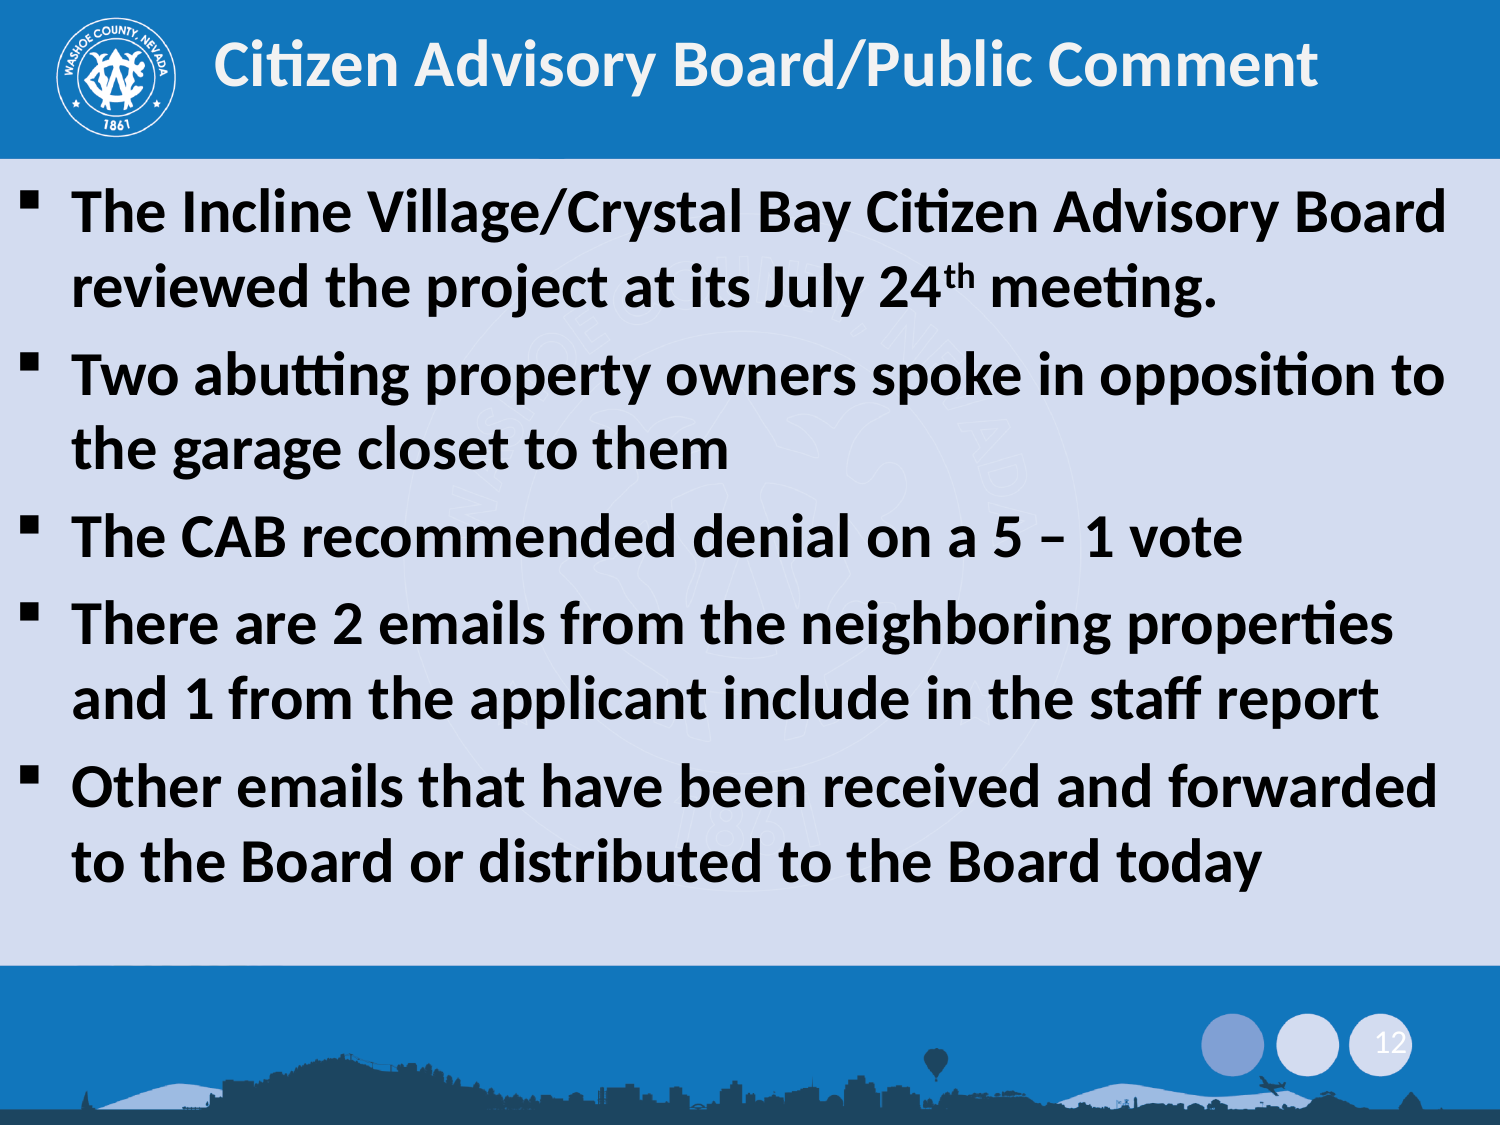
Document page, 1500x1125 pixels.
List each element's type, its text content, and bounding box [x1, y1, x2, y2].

picture [0, 0, 1500, 162]
title Citizen Advisory Board/Public Comment [200, 12, 1475, 150]
picture [0, 963, 1500, 1125]
list The Incline Village/Crystal Bay Citizen Advisory Board reviewed the project at its July 24th meeting. Two abutting property owners spoke in opposition to the garage closet to them The CAB recommended denial on a 5 – 1 vote There are 2 emails from the neighboring properties and 1 from the applicant include in the staff report Other emails that have been received and forwarded to the Board or distributed to the Board today [0, 162, 1500, 963]
